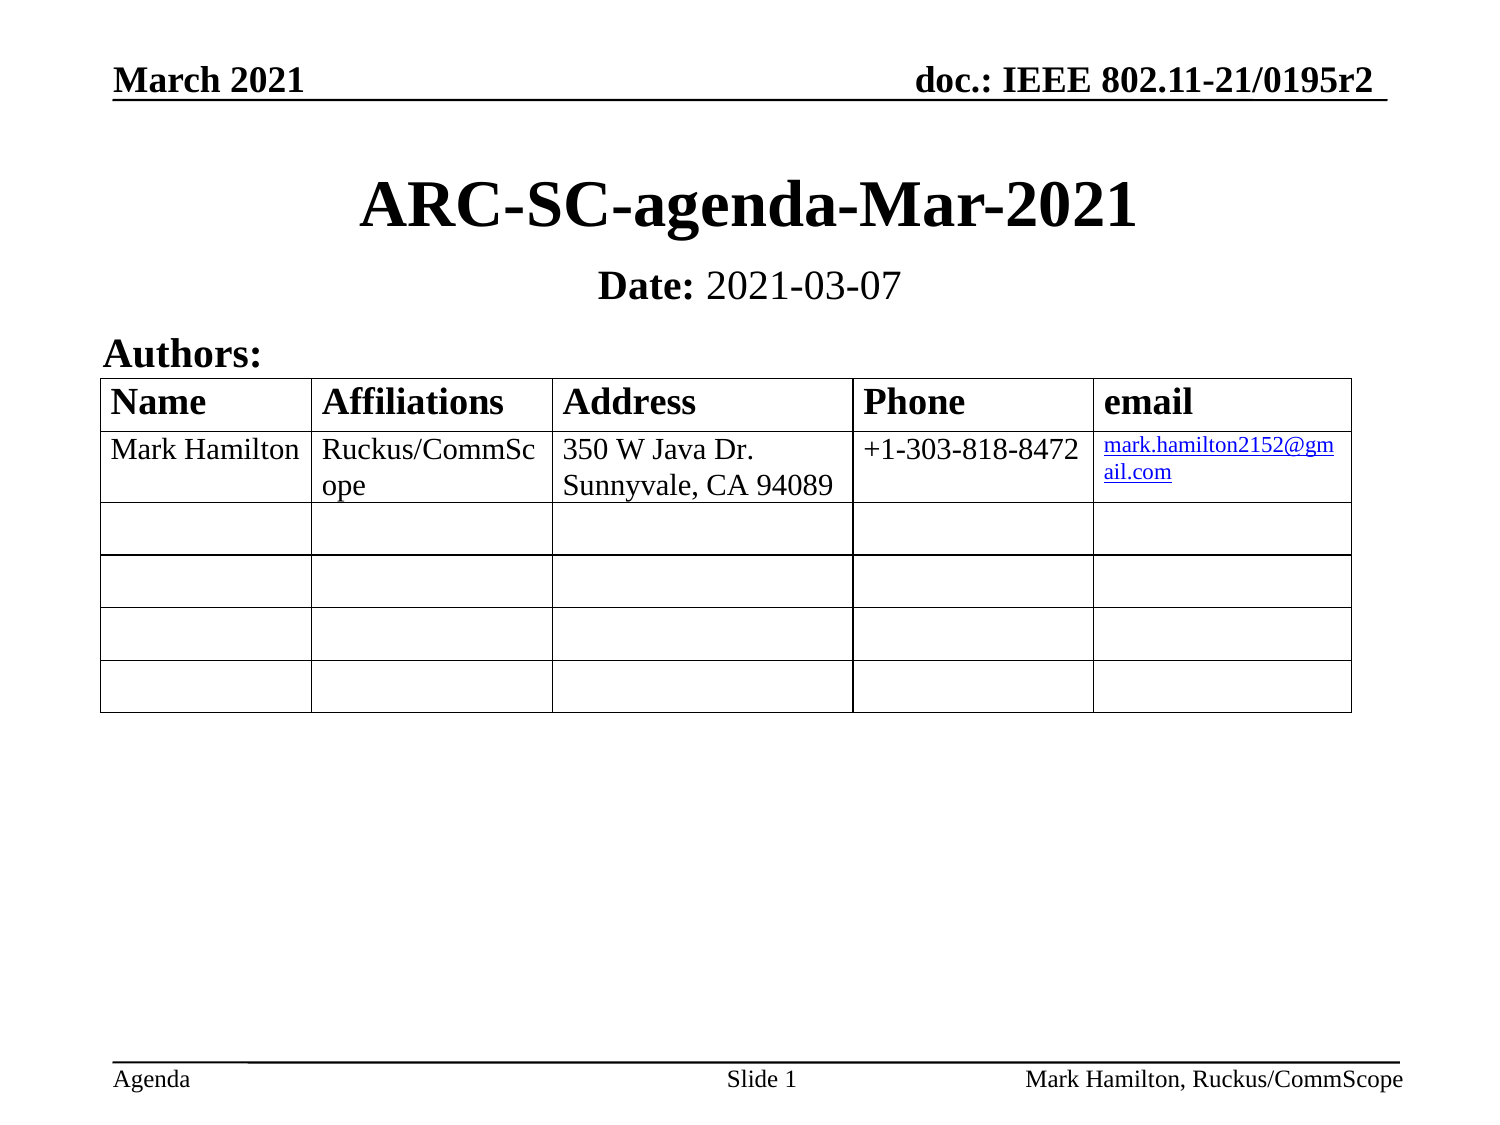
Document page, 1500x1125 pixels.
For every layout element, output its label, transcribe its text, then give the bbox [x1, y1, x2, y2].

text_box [85, 377, 1383, 851]
title ARC-SC-agenda-Mar-2021 [112, 112, 1388, 249]
text_box Authors: [87, 318, 325, 376]
list Date: 2021-03-07 [112, 249, 1388, 313]
